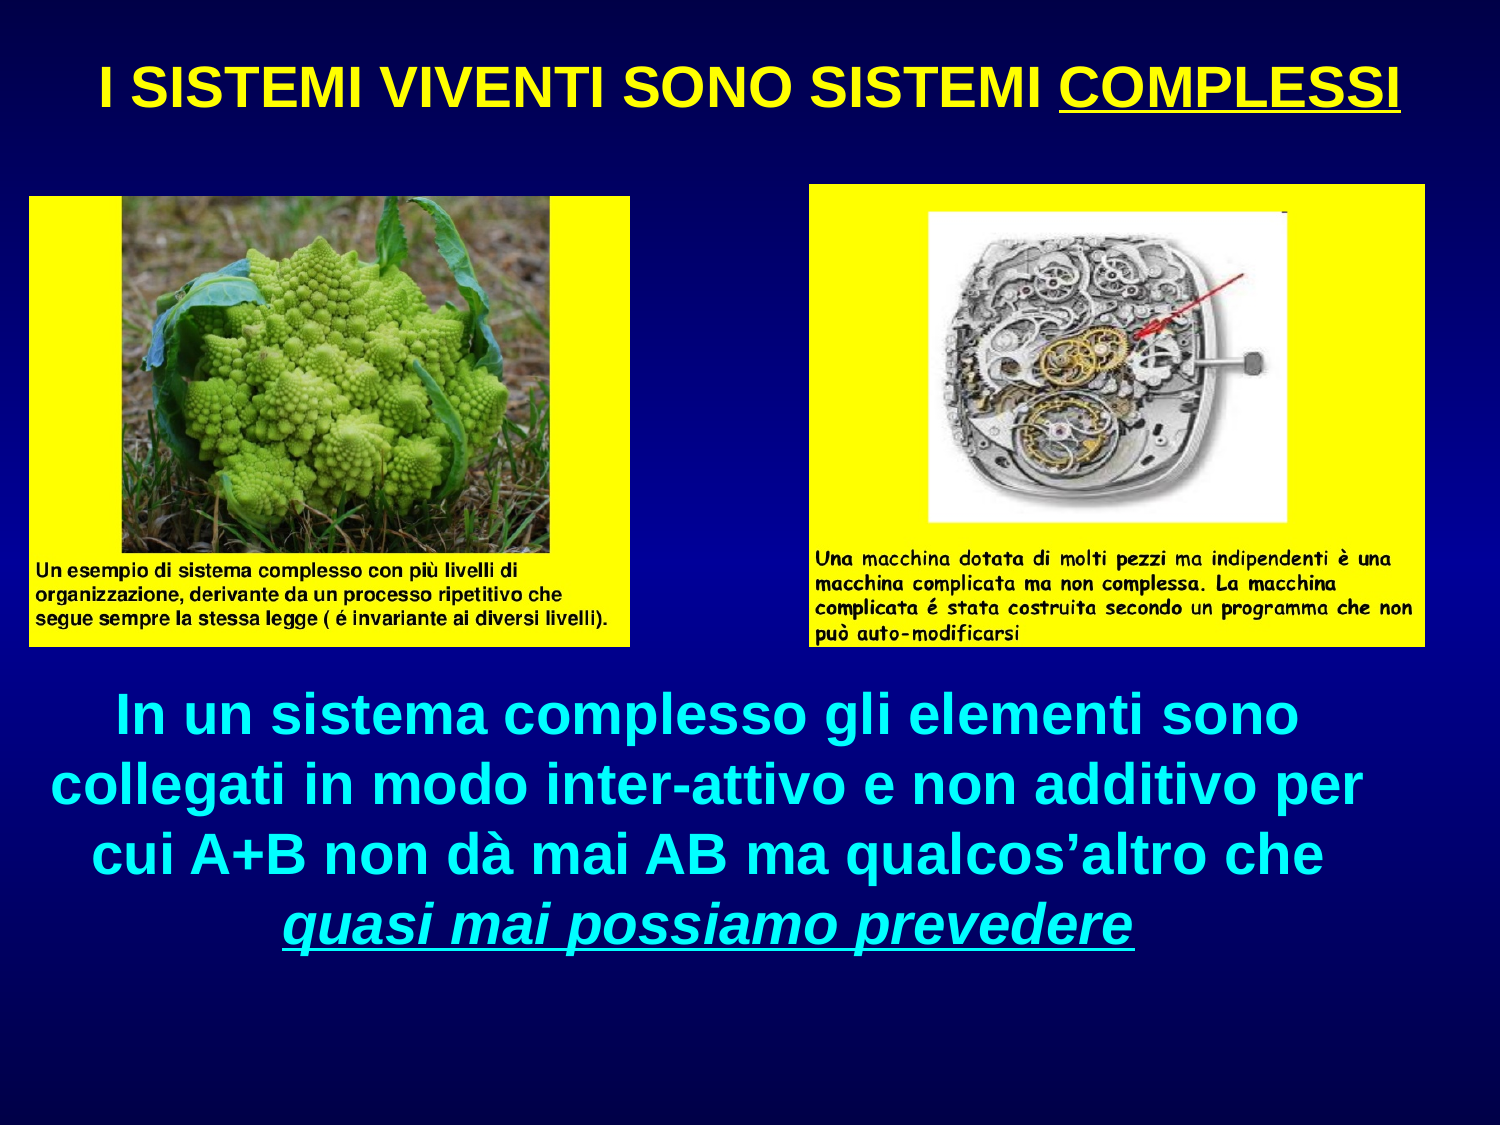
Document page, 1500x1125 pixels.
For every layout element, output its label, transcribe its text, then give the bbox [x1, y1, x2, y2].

title I SISTEMI VIVENTI SONO SISTEMI COMPLESSI [75, 45, 1425, 233]
picture [808, 184, 1426, 647]
picture [28, 196, 630, 647]
text_box In un sistema complesso gli elementi sono collegati in modo inter-attivo e non additivo per cui A+B non dà mai AB ma qualcos’altro che quasi mai possiamo prevedere [29, 668, 1388, 964]
